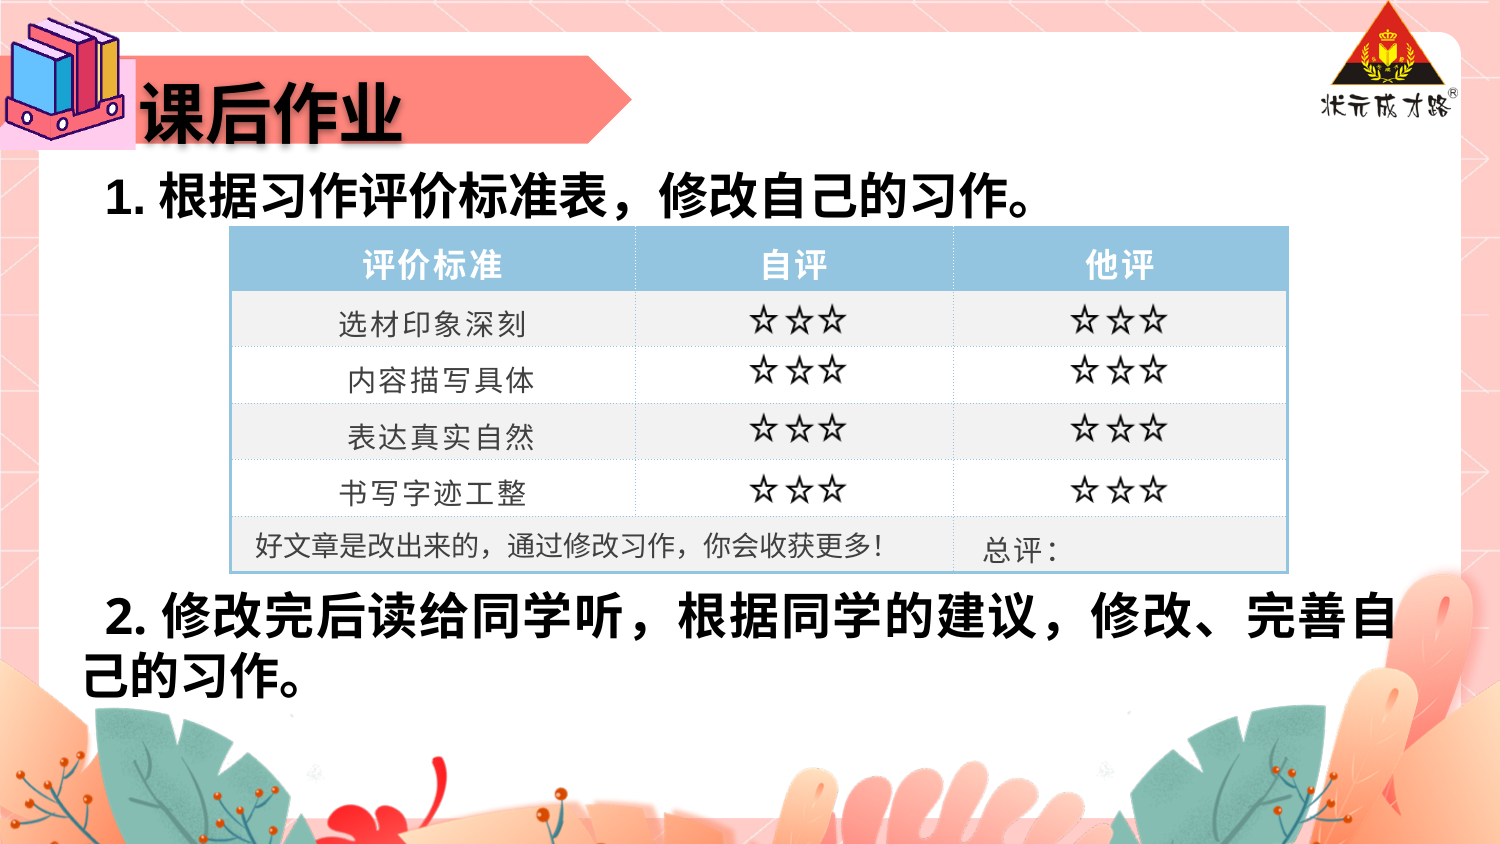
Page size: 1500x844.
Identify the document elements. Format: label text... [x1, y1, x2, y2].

table_cell 总评： [953, 516, 1286, 571]
table_cell [953, 403, 1286, 459]
table_cell [953, 346, 1286, 403]
table_cell [635, 459, 953, 516]
picture [0, 0, 1500, 844]
table_cell 表达真实自然 [232, 403, 635, 459]
table_cell [635, 346, 953, 403]
text_box 课后作业 [123, 48, 609, 160]
table_cell [635, 403, 953, 459]
table_header 自评 [635, 228, 953, 289]
table_cell 好文章是改出来的，通过修改习作，你会收获更多！ [232, 516, 953, 571]
table_header 他评 [953, 228, 1286, 289]
table_cell [953, 459, 1286, 516]
table_cell [635, 291, 953, 346]
table_header 评价标准 [232, 228, 635, 289]
text_box 1.根据习作评价标准表，修改自己的习作。 2.修改完后读给同学听，根据同学的建议，修改、完善自己的习作。 [64, 156, 1415, 712]
table_cell 选材印象深刻 [232, 291, 635, 346]
table_cell [953, 291, 1286, 346]
table_cell 内容描写具体 [232, 346, 635, 403]
table_cell 书写字迹工整 [232, 459, 635, 516]
